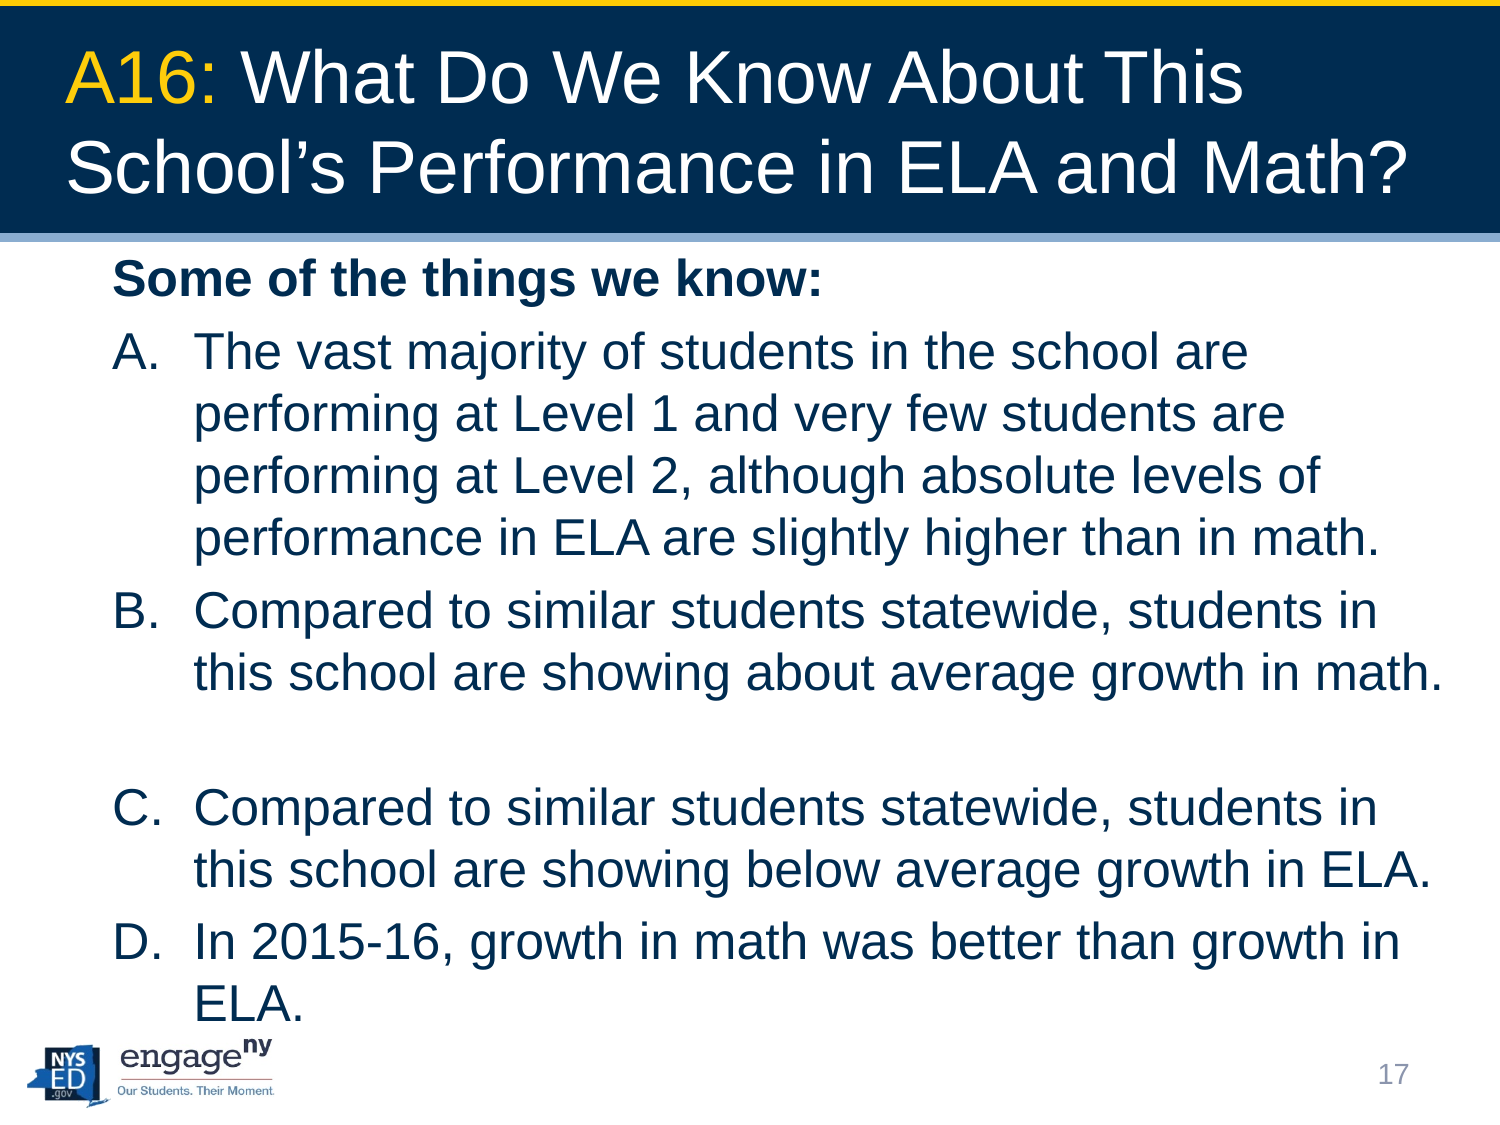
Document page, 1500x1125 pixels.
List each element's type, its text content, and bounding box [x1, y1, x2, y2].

list Some of the things we know: The vast majority of students in the school are performing at Level 1 and very few students are performing at Level 2, although absolute levels of performance in ELA are slightly higher than in math. Compared to similar students statewide, students in this school are showing about average growth in math. Compared to similar students statewide, students in this school are showing below average growth in ELA. In 2015-16, growth in math was better than growth in ELA. [24, 237, 1475, 1081]
slide_number 17 [1074, 1042, 1425, 1103]
picture [27, 1081, 111, 1118]
picture [117, 1081, 275, 1104]
title A16: What Do We Know About This School’s Performance in ELA and Math? [50, 24, 1500, 213]
